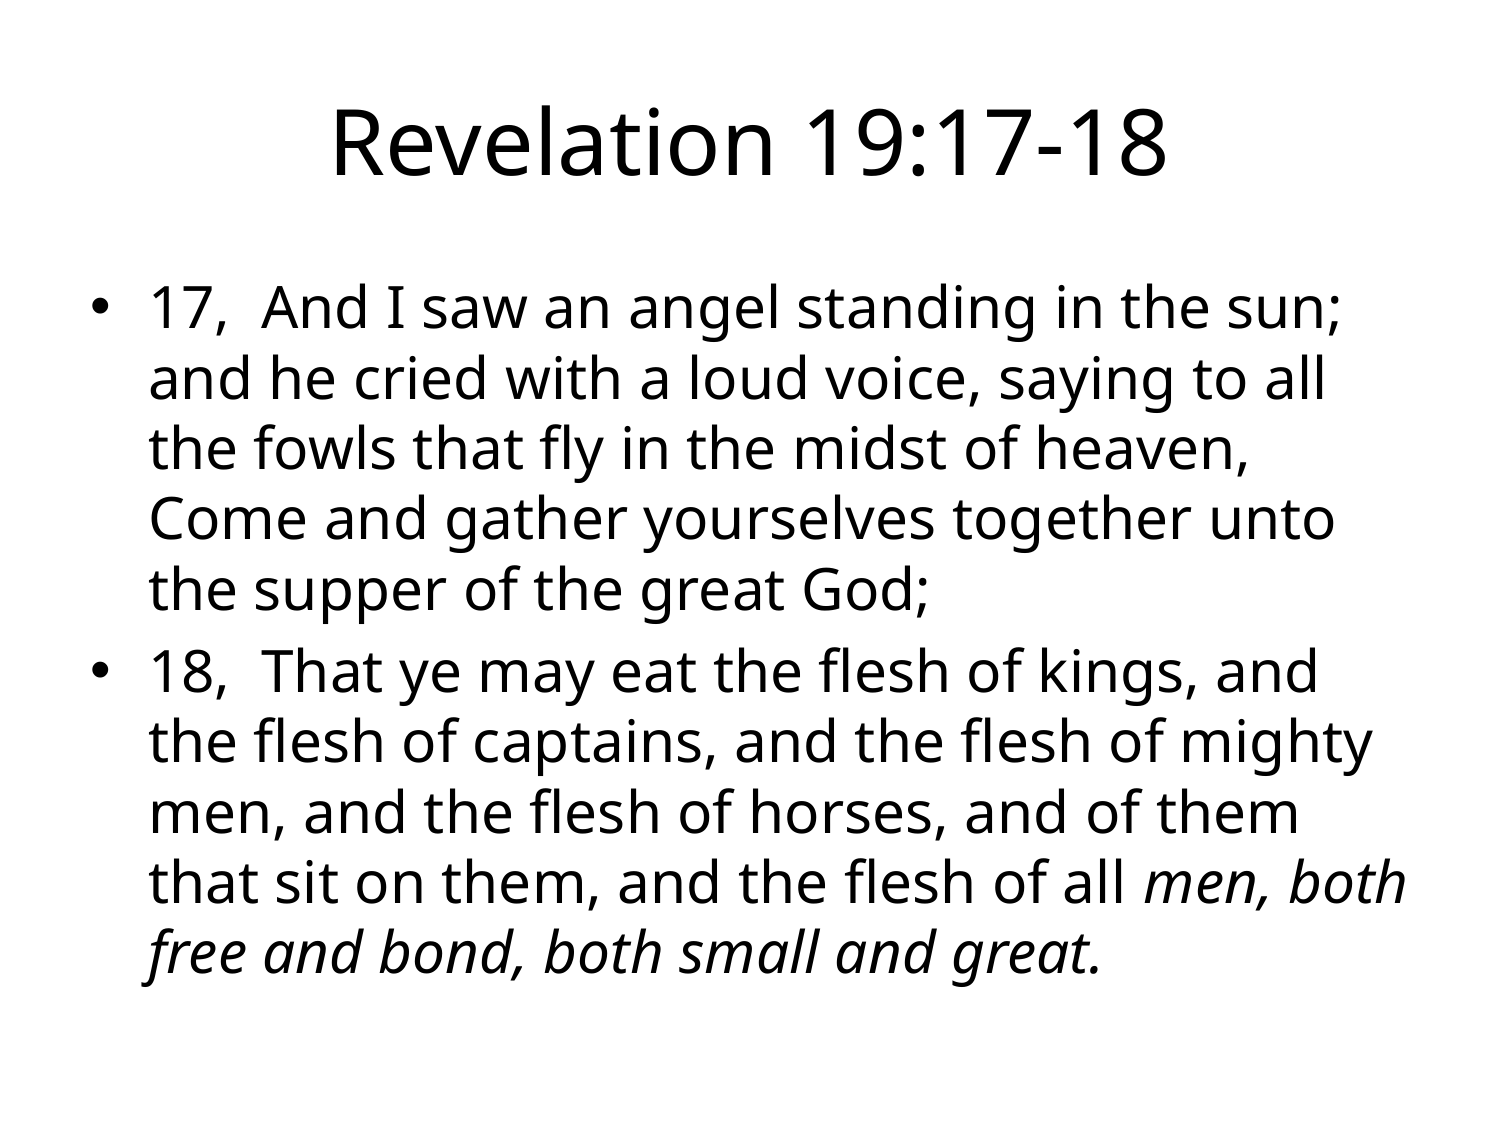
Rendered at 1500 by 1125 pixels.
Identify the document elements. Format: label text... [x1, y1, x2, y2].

title Revelation 19:17-18 [75, 45, 1425, 233]
list 17, And I saw an angel standing in the sun; and he cried with a loud voice, saying to all the fowls that fly in the midst of heaven, Come and gather yourselves together unto the supper of the great God; 18, That ye may eat the flesh of kings, and the flesh of captains, and the flesh of mighty men, and the flesh of horses, and of them that sit on them, and the flesh of all men, both free and bond, both small and great. [75, 262, 1425, 1005]
